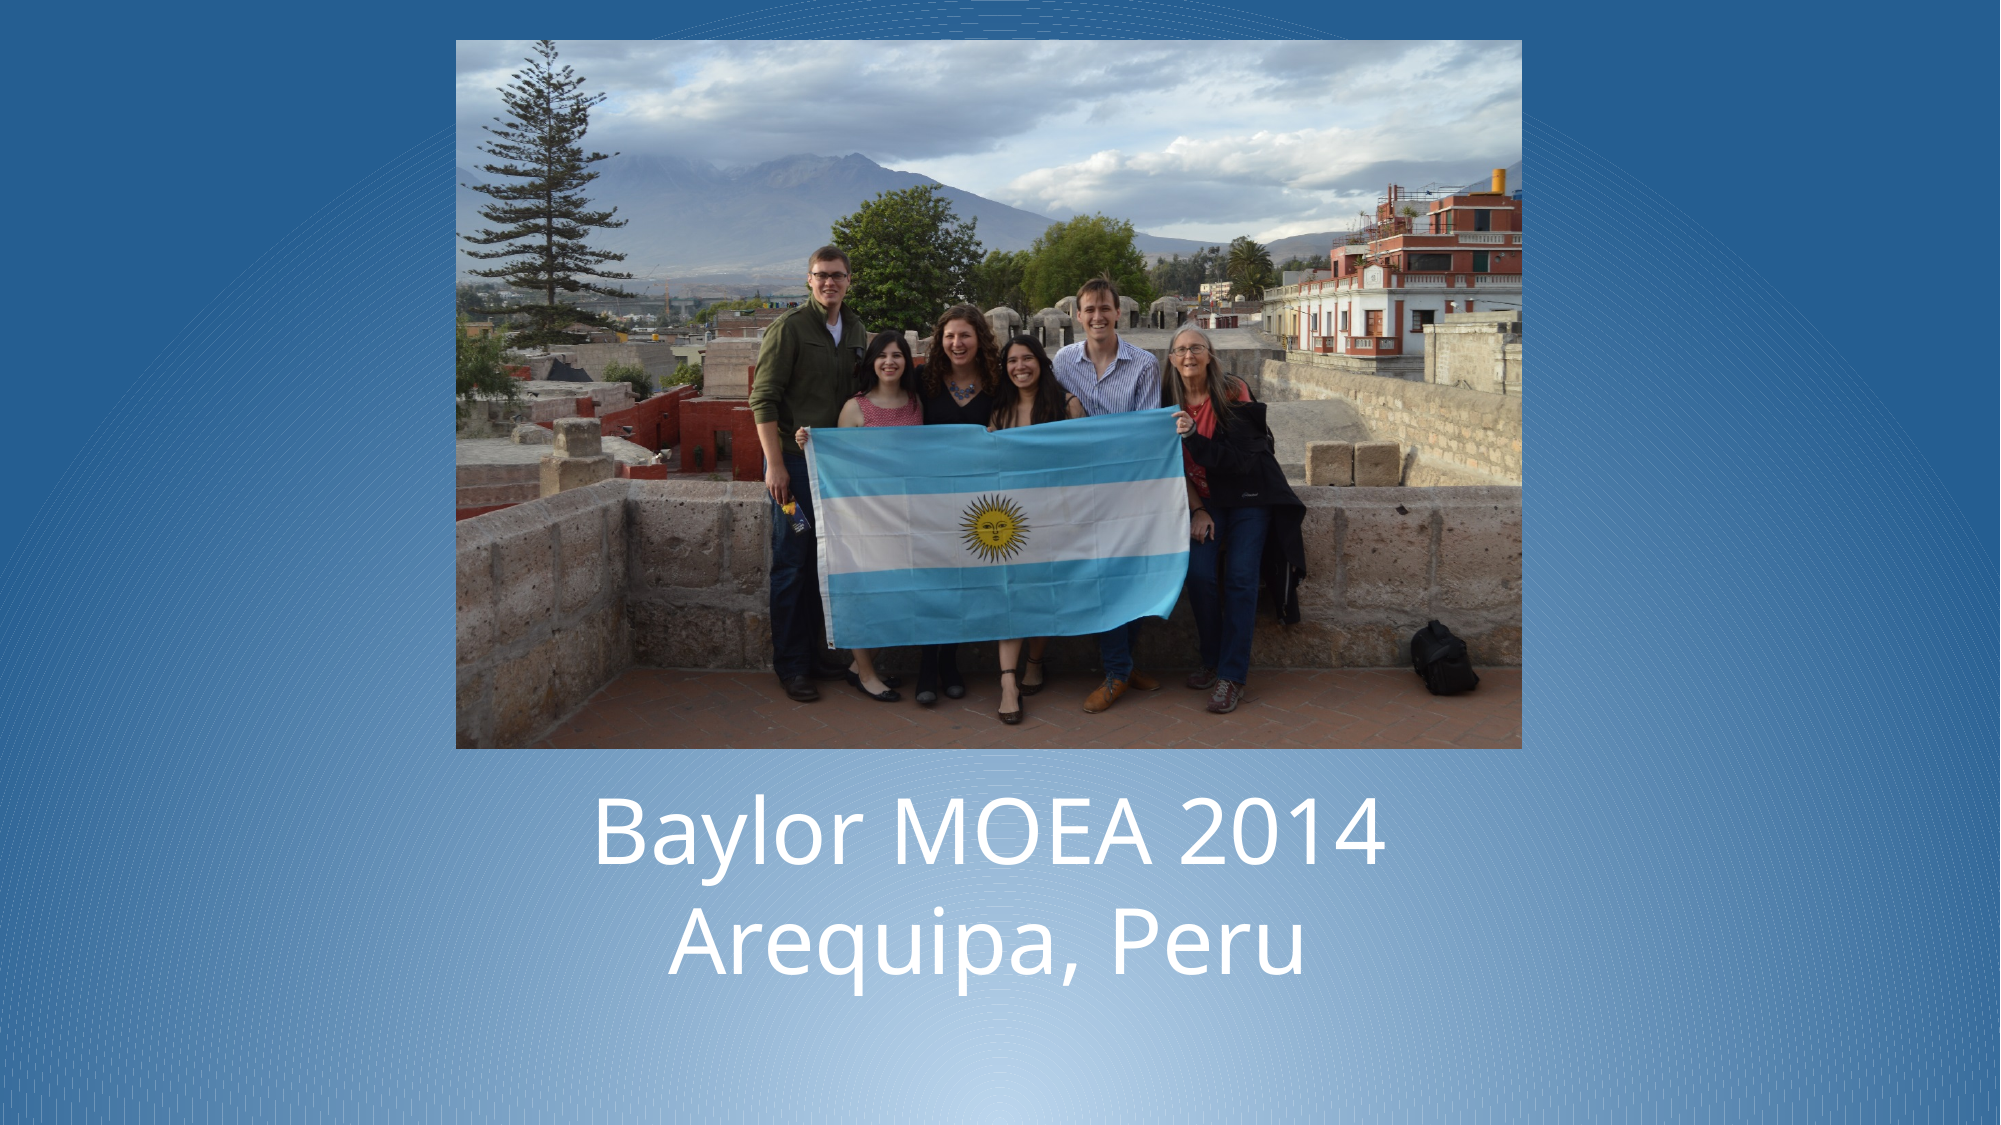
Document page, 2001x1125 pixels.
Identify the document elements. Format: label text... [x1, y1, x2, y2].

picture [456, 40, 1522, 749]
text_box Baylor MOEA 2014 Arequipa, Peru [427, 765, 1551, 1001]
